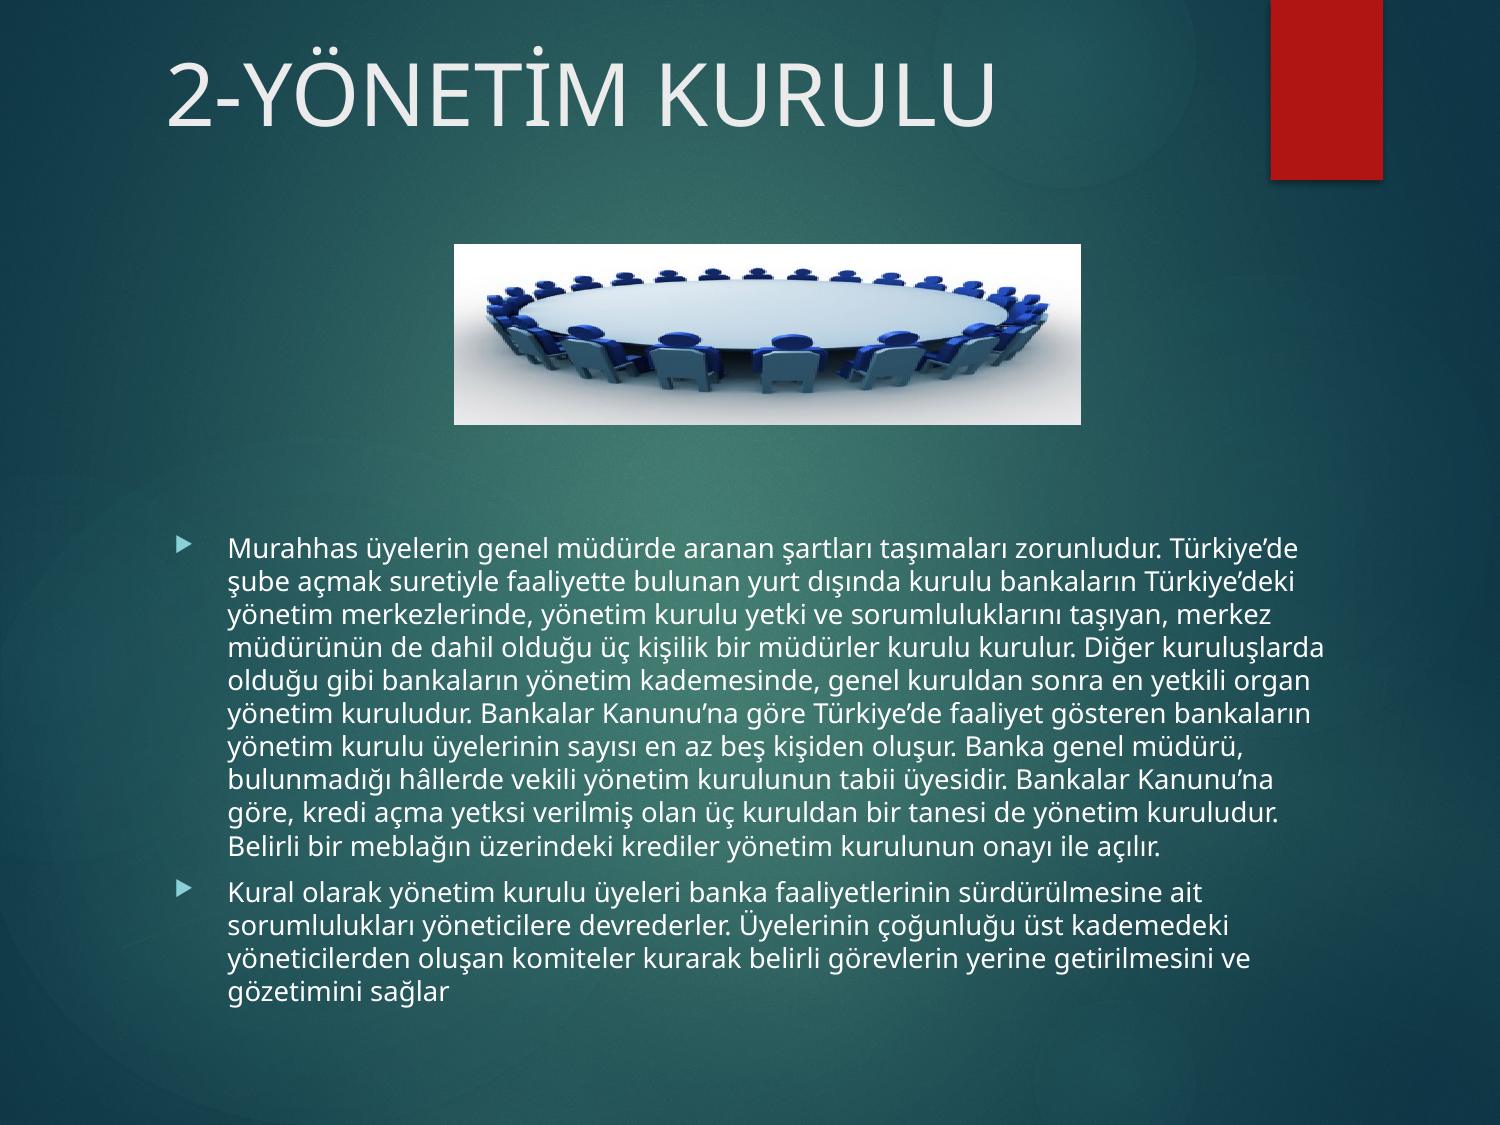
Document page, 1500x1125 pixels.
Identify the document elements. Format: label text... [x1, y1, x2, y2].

picture [454, 244, 1081, 425]
list Murahhas üyelerin genel müdürde aranan şartları taşımaları zorunludur. Türkiye’de şube açmak suretiyle faaliyette bulunan yurt dışında kurulu bankaların Türkiye’deki yönetim merkezlerinde, yönetim kurulu yetki ve sorumluluklarını taşıyan, merkez müdürünün de dahil olduğu üç kişilik bir müdürler kurulu kurulur. Diğer kuruluşlarda olduğu gibi bankaların yönetim kademesinde, genel kuruldan sonra en yetkili organ yönetim kuruludur. Bankalar Kanunu’na göre Türkiye’de faaliyet gösteren bankaların yönetim kurulu üyelerinin sayısı en az beş kişiden oluşur. Banka genel müdürü, bulunmadığı hâllerde vekili yönetim kurulunun tabii üyesidir. Bankalar Kanunu’na göre, kredi açma yetksi verilmiş olan üç kuruldan bir tanesi de yönetim kuruludur. Belirli bir meblağın üzerindeki krediler yönetim kurulunun onayı ile açılır. Kural olarak yönetim kurulu üyeleri banka faaliyetlerinin sürdürülmesine ait sorumlulukları yöneticilere devrederler. Üyelerinin çoğunluğu üst kademedeki yöneticilerden oluşan komiteler kurarak belirli görevlerin yerine getirilmesini ve gözetimini sağlar [159, 243, 1360, 1047]
title 2-YÖNETİM KURULU [150, 30, 1350, 220]
